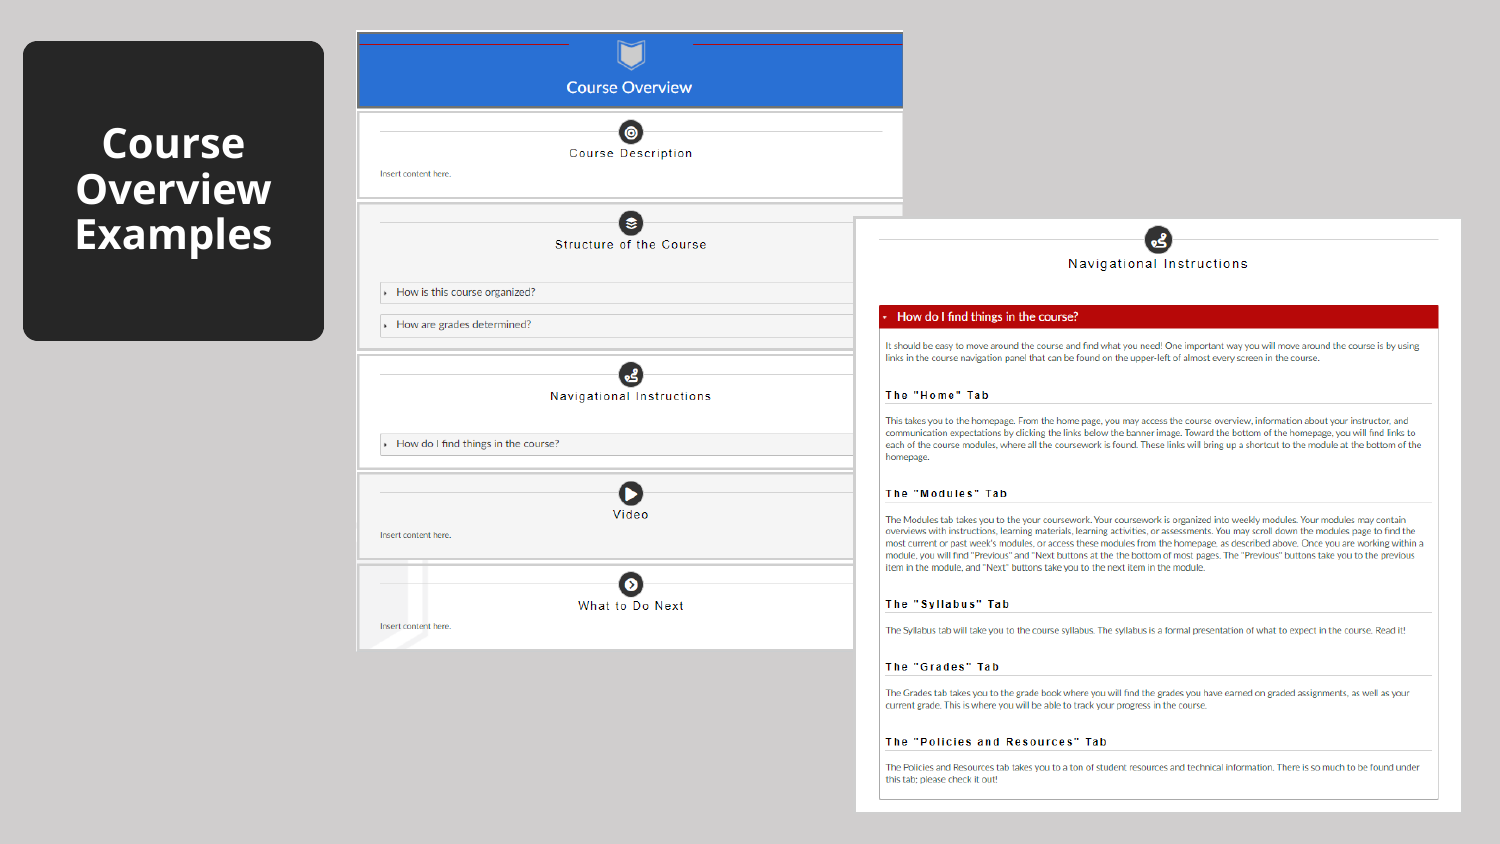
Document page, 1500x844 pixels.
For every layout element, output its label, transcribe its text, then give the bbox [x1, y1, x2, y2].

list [853, 216, 1463, 814]
picture [356, 30, 903, 653]
title Course Overview Examples [37, 54, 310, 327]
